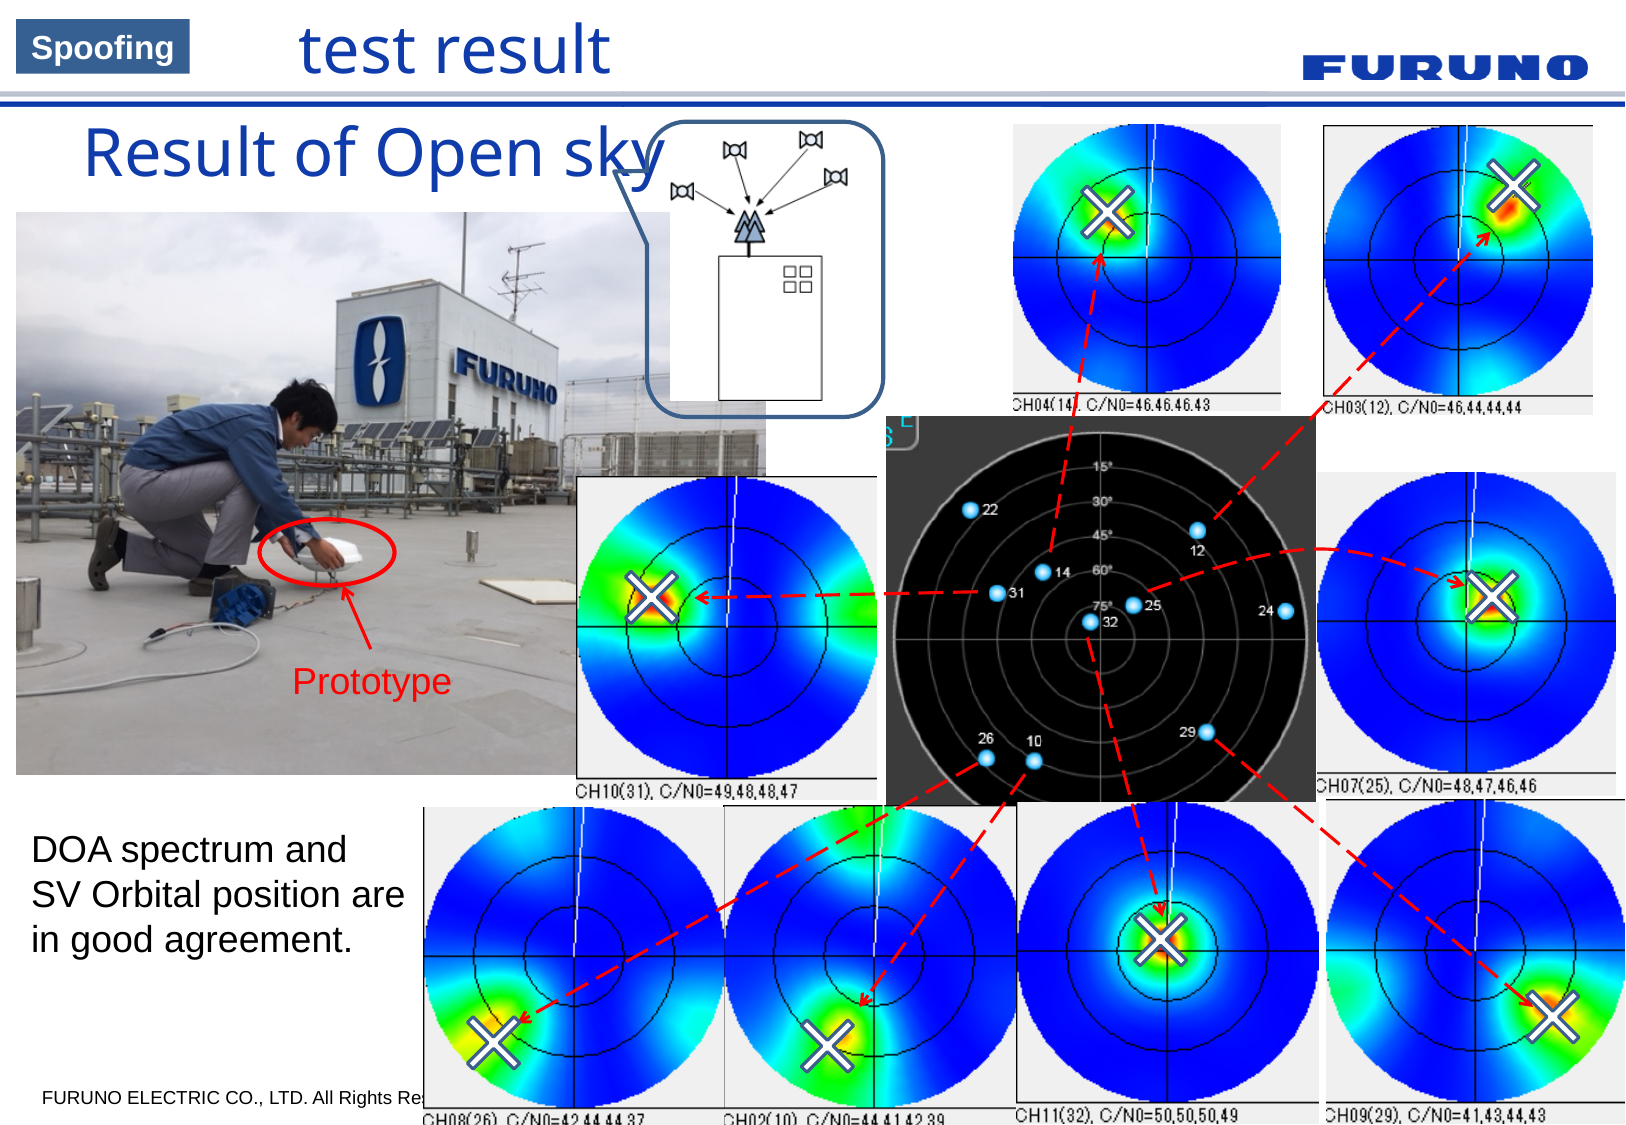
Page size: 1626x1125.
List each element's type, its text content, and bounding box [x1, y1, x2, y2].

text_box Spoofing [16, 19, 190, 74]
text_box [16, 211, 766, 775]
picture [0, 0, 1625, 1125]
text_box Result of Open sky [67, 99, 1558, 200]
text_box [1050, 252, 1102, 553]
title test result [67, 11, 1558, 83]
text_box [612, 119, 886, 420]
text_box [1213, 231, 1491, 520]
text_box DOA spectrum and SV Orbital position are in good agreement. [16, 817, 418, 968]
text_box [516, 762, 979, 1024]
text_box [982, 773, 1026, 1008]
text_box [1214, 739, 1534, 1008]
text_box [1087, 637, 1163, 918]
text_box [694, 591, 979, 599]
